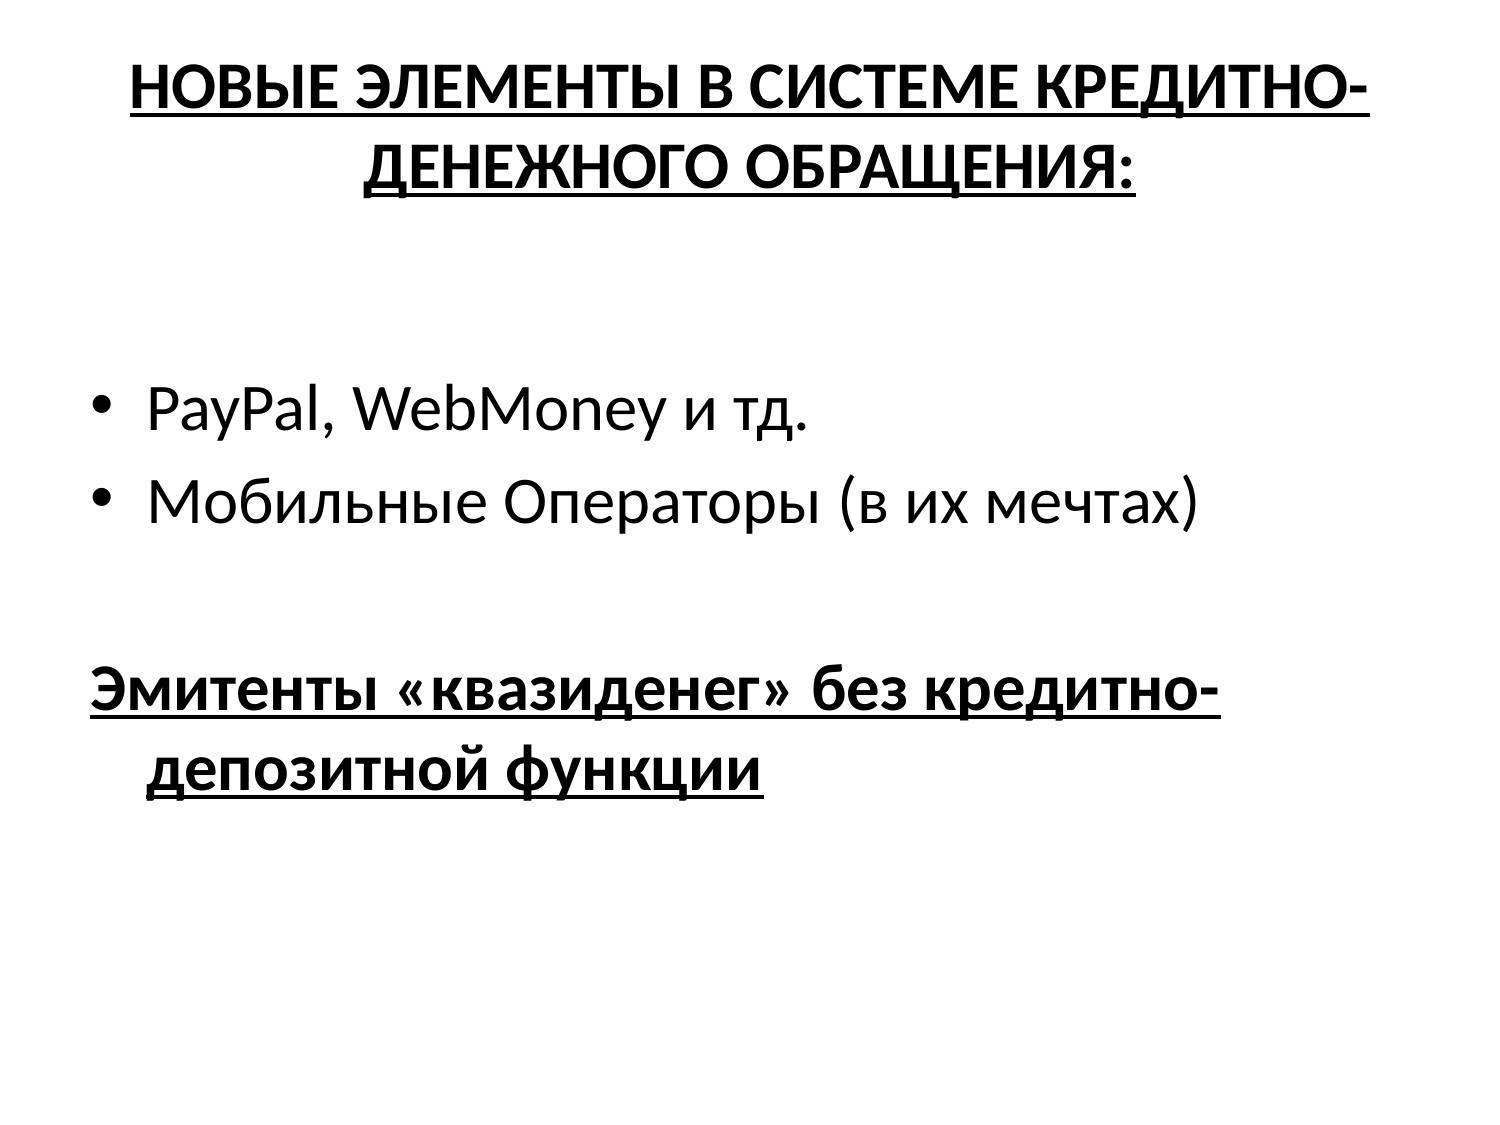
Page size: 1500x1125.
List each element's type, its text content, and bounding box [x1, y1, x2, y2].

title НОВЫЕ ЭЛЕМЕНТЫ В СИСТЕМЕ КРЕДИТНО-ДЕНЕЖНОГО ОБРАЩЕНИЯ: [75, 67, 1425, 256]
list PayPal, WebMoney и тд. Мобильные Операторы (в их мечтах) Эмитенты «квазиденег» без кредитно-депозитной функции [75, 262, 1425, 1005]
